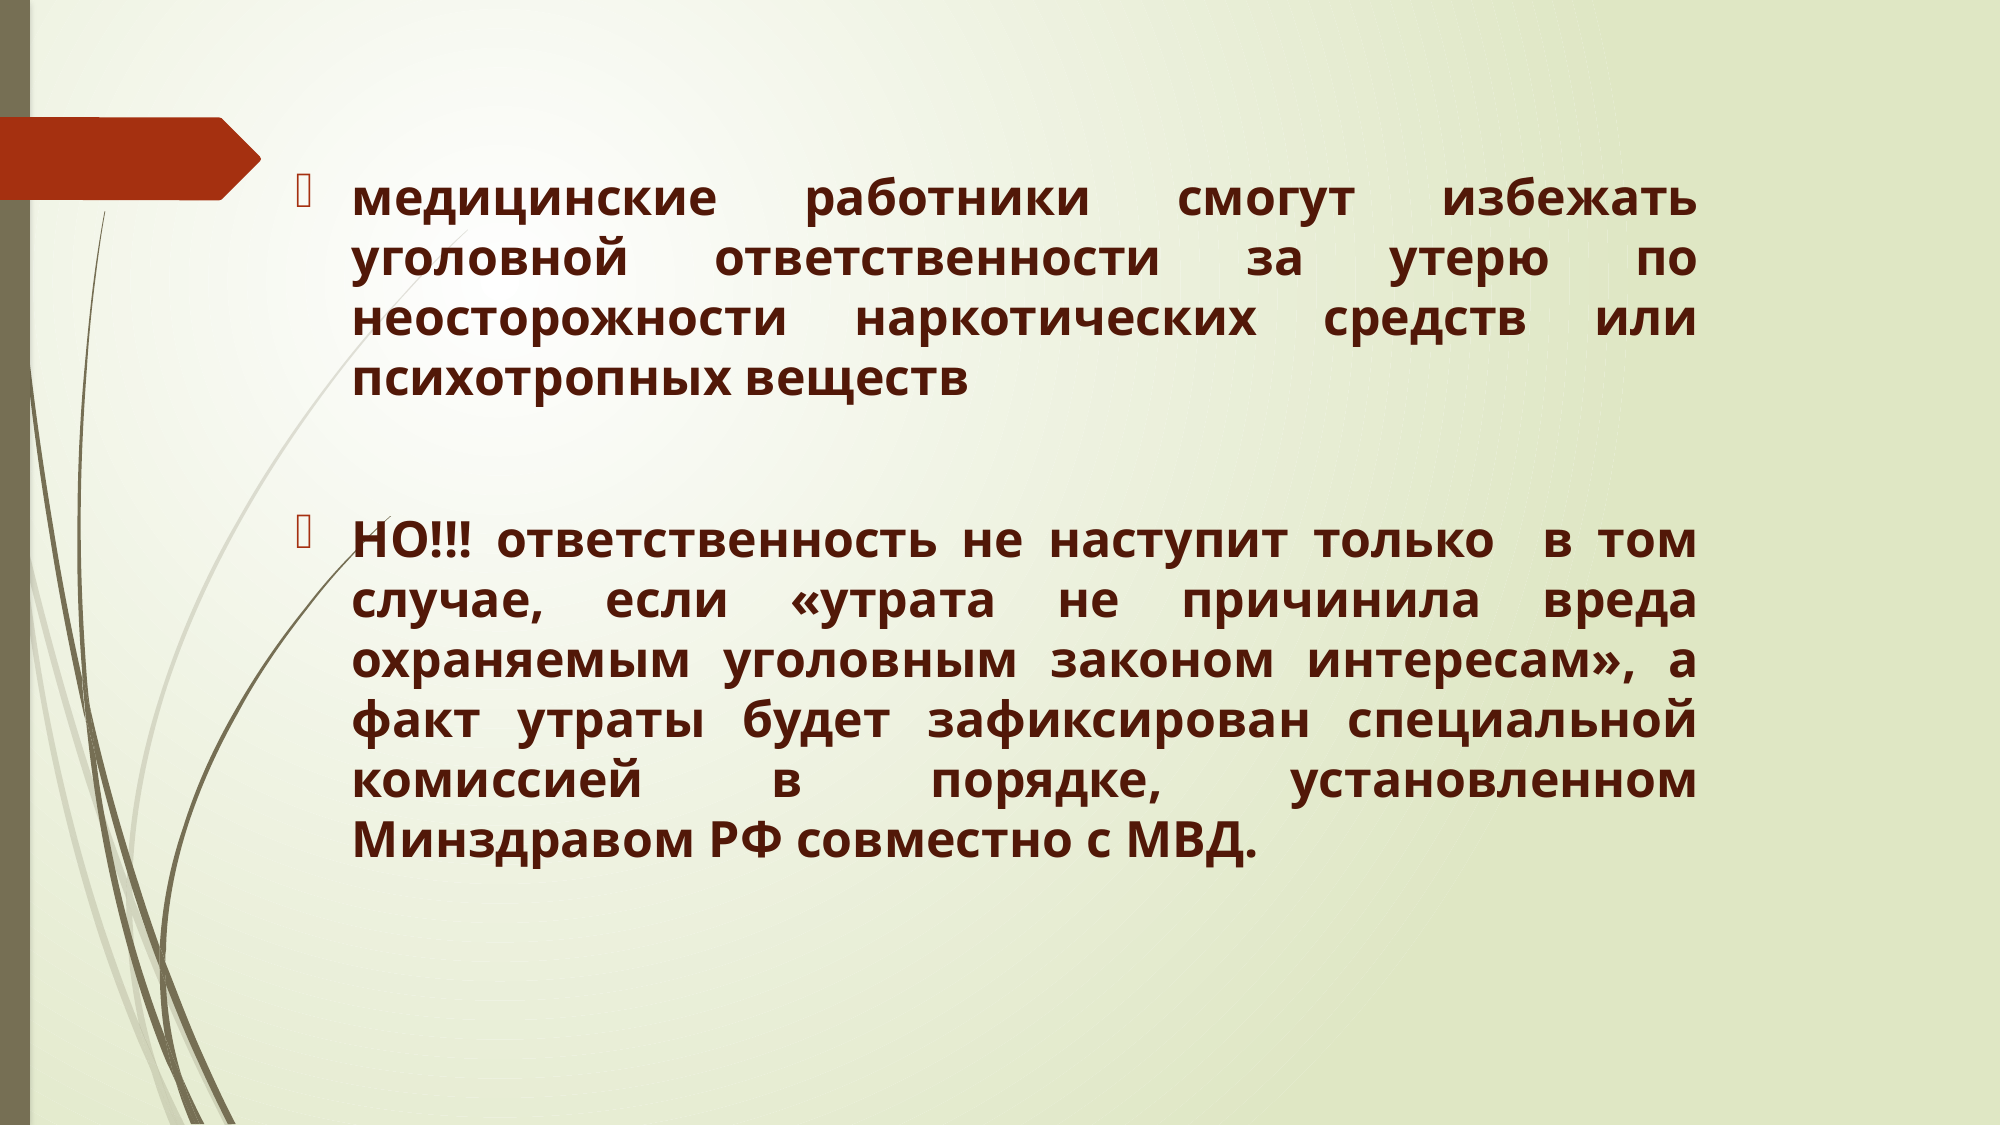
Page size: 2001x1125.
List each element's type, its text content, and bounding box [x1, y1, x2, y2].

list медицинские работники смогут избежать уголовной ответственности за утерю по неосторожности наркотических средств или психотропных веществ НО!!! ответственность не наступит только в том случае, если «утрата не причинила вреда охраняемым уголовным законом интересам», а факт утраты будет зафиксирован специальной комиссией в порядке, установленном Минздравом РФ совместно с МВД. [280, 157, 1715, 970]
